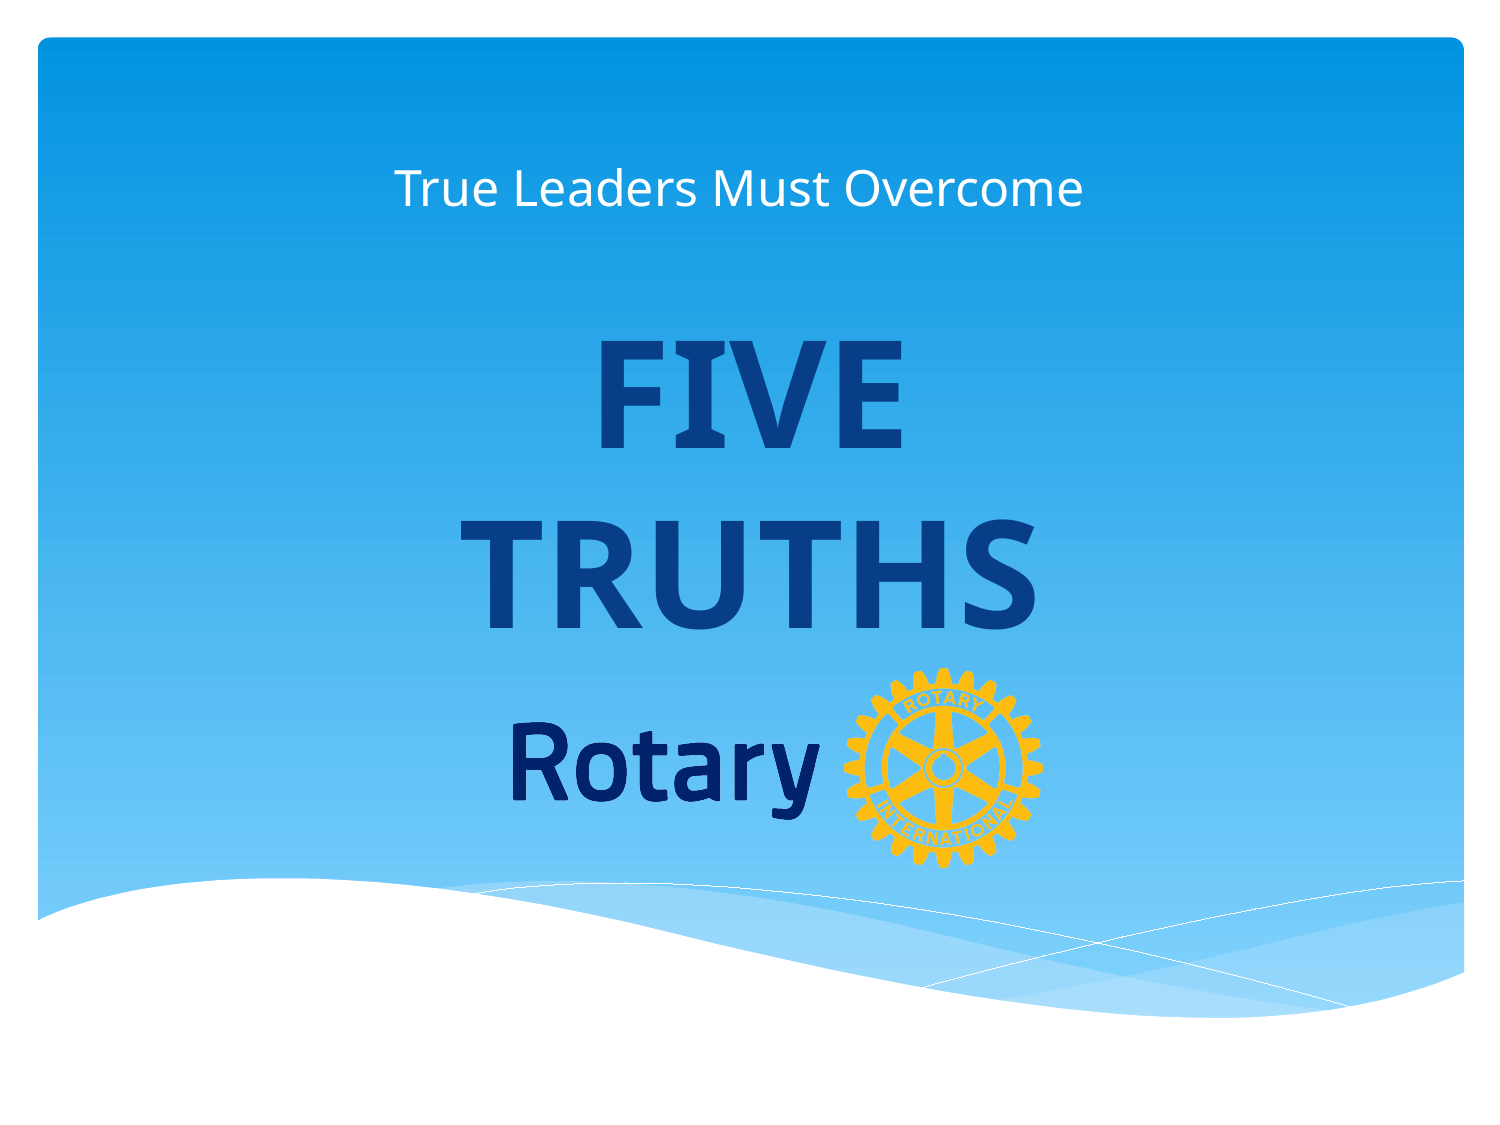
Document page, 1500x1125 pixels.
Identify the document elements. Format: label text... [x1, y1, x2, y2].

picture [513, 668, 1043, 868]
text_box FIVE TRUTHS [289, 290, 1211, 666]
subtitle True Leaders Must Overcome [230, 149, 1250, 292]
